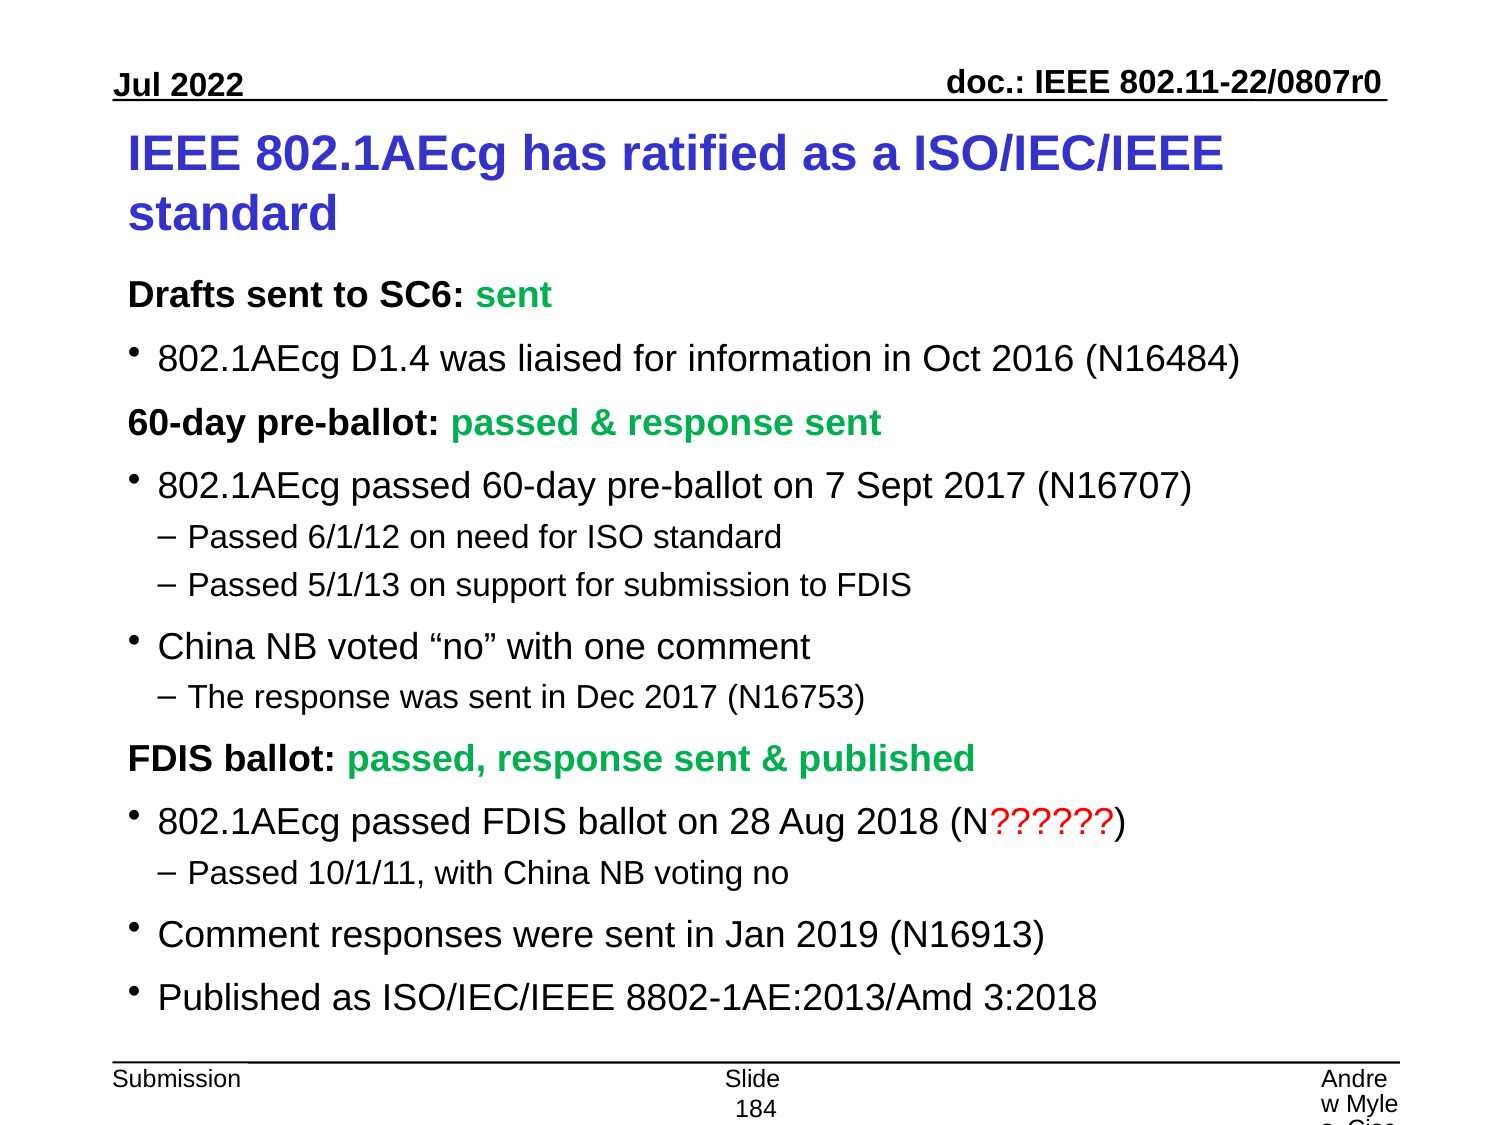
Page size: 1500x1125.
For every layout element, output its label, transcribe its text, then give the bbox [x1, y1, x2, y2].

footer Andrew Myles, Cisco [1320, 1061, 1402, 1093]
slide_number Slide 184 [709, 1061, 803, 1093]
list Drafts sent to SC6: sent 802.1AEcg D1.4 was liaised for information in Oct 2016 (N16484) 60-day pre-ballot: passed & response sent 802.1AEcg passed 60-day pre-ballot on 7 Sept 2017 (N16707) Passed 6/1/12 on need for ISO standard Passed 5/1/13 on support for submission to FDIS China NB voted “no” with one comment The response was sent in Dec 2017 (N16753) FDIS ballot: passed, response sent & published 802.1AEcg passed FDIS ballot on 28 Aug 2018 (N??????) Passed 10/1/11, with China NB voting no Comment responses were sent in Jan 2019 (N16913) Published as ISO/IEC/IEEE 8802-1AE:2013/Amd 3:2018 [112, 262, 1388, 938]
title IEEE 802.1AEcg has ratified as a ISO/IEC/IEEE standard [112, 112, 1388, 262]
